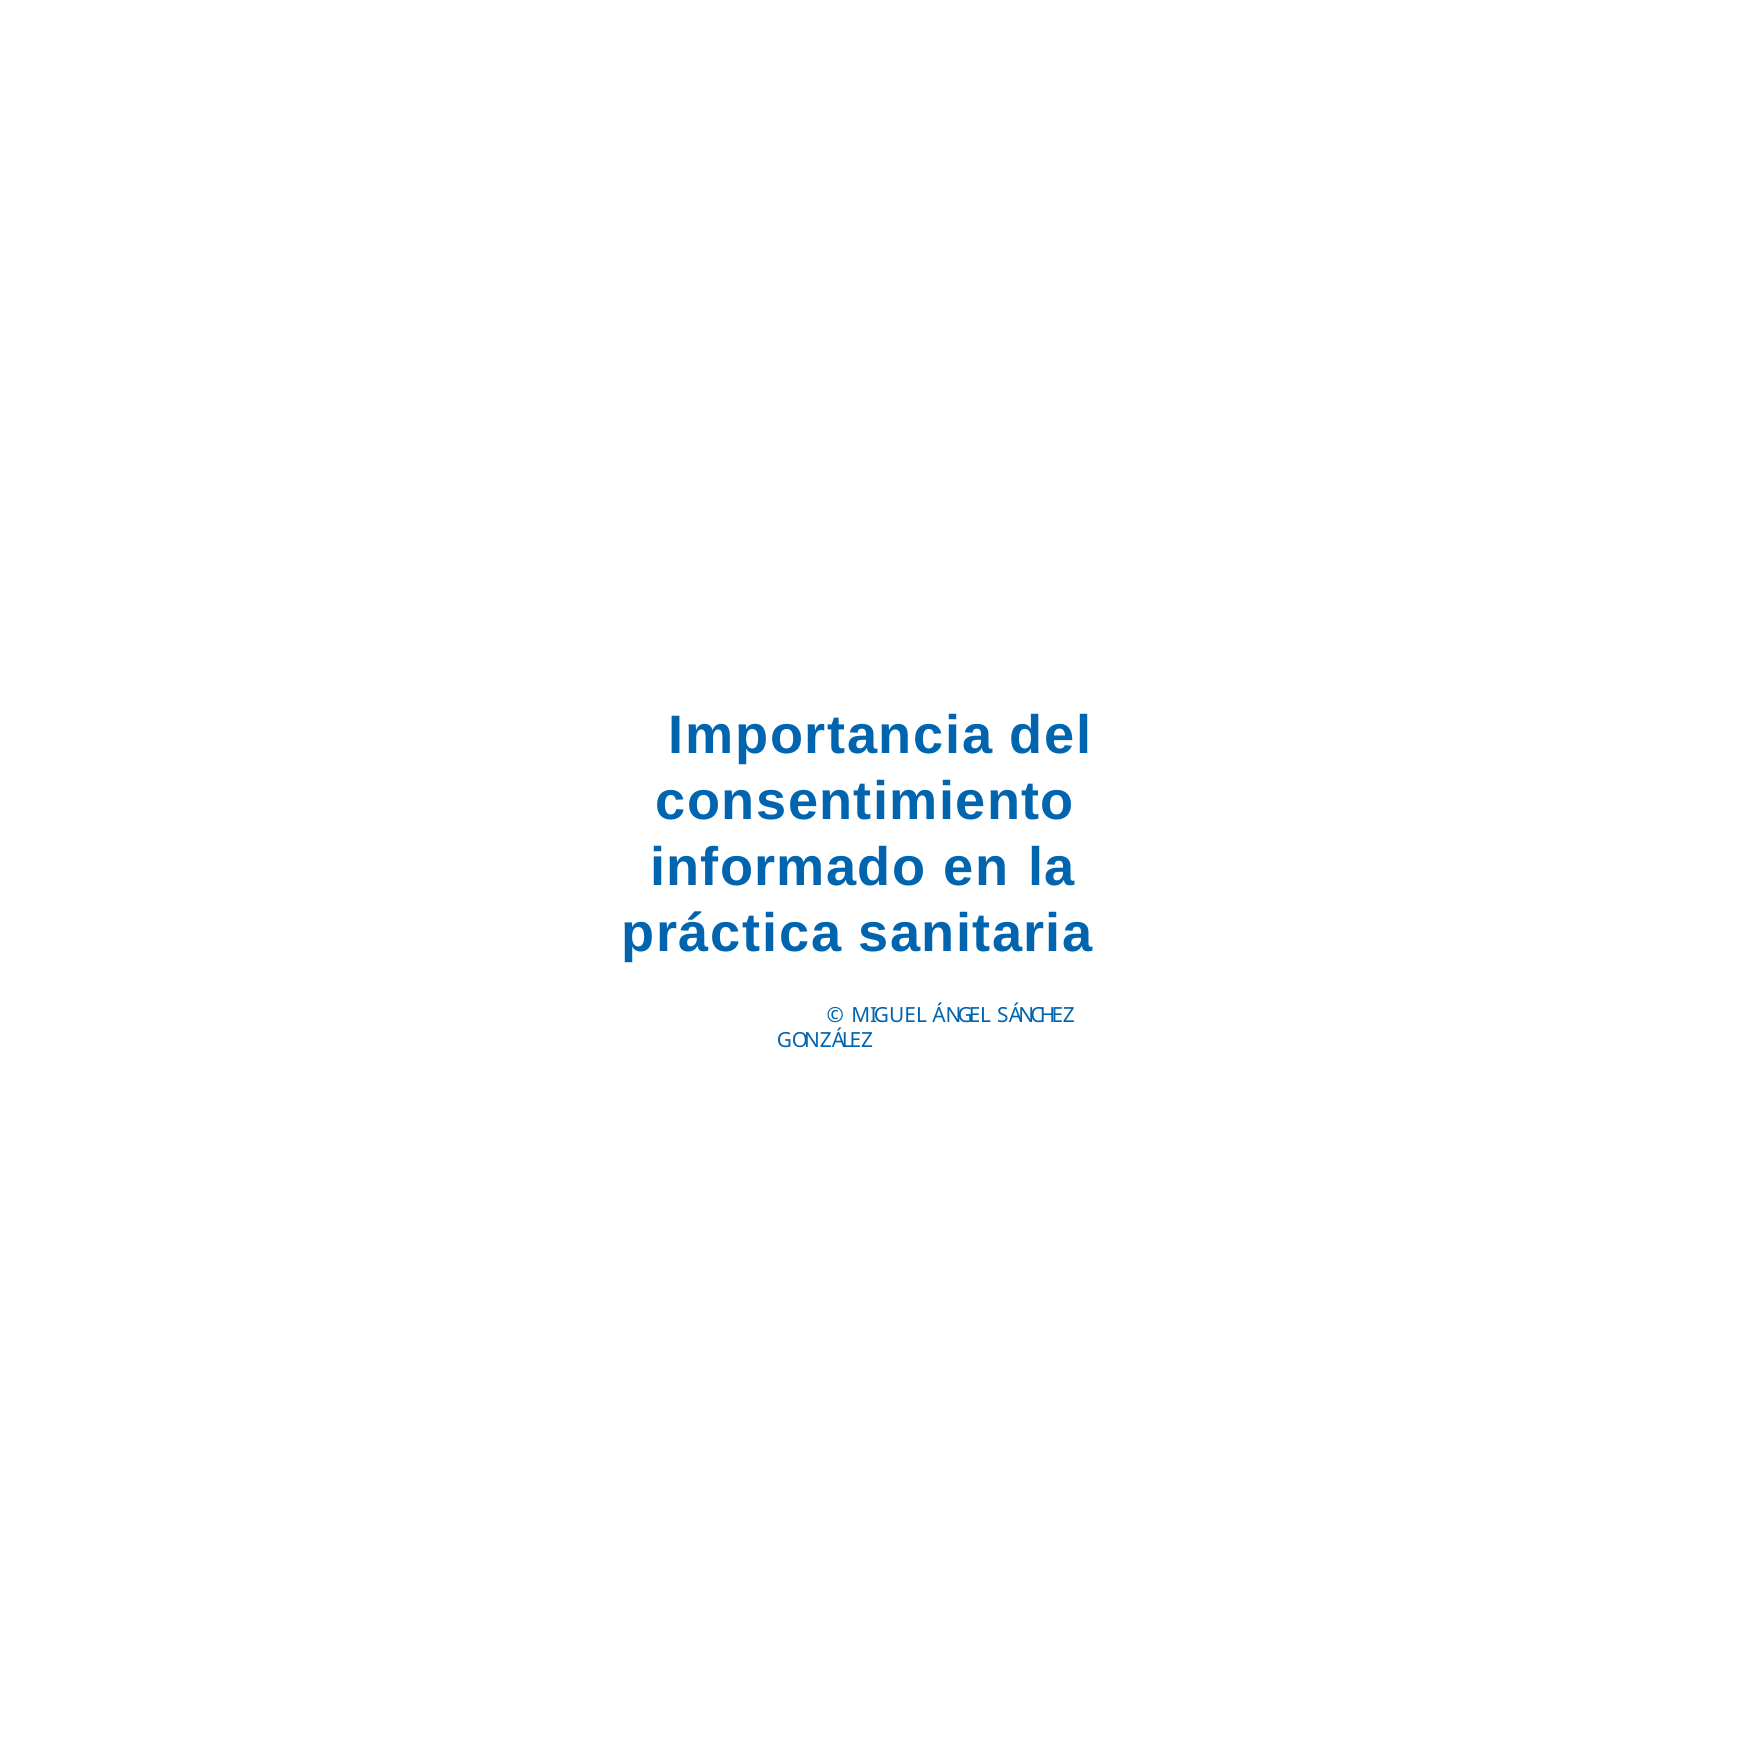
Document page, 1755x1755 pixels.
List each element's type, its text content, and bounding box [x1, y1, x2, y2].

text_box Importancia del consentimiento informado en la práctica sanitaria © MIGUEL ÁNGEL SÁNCHEZ GONZÁLEZ [614, 697, 1095, 1052]
